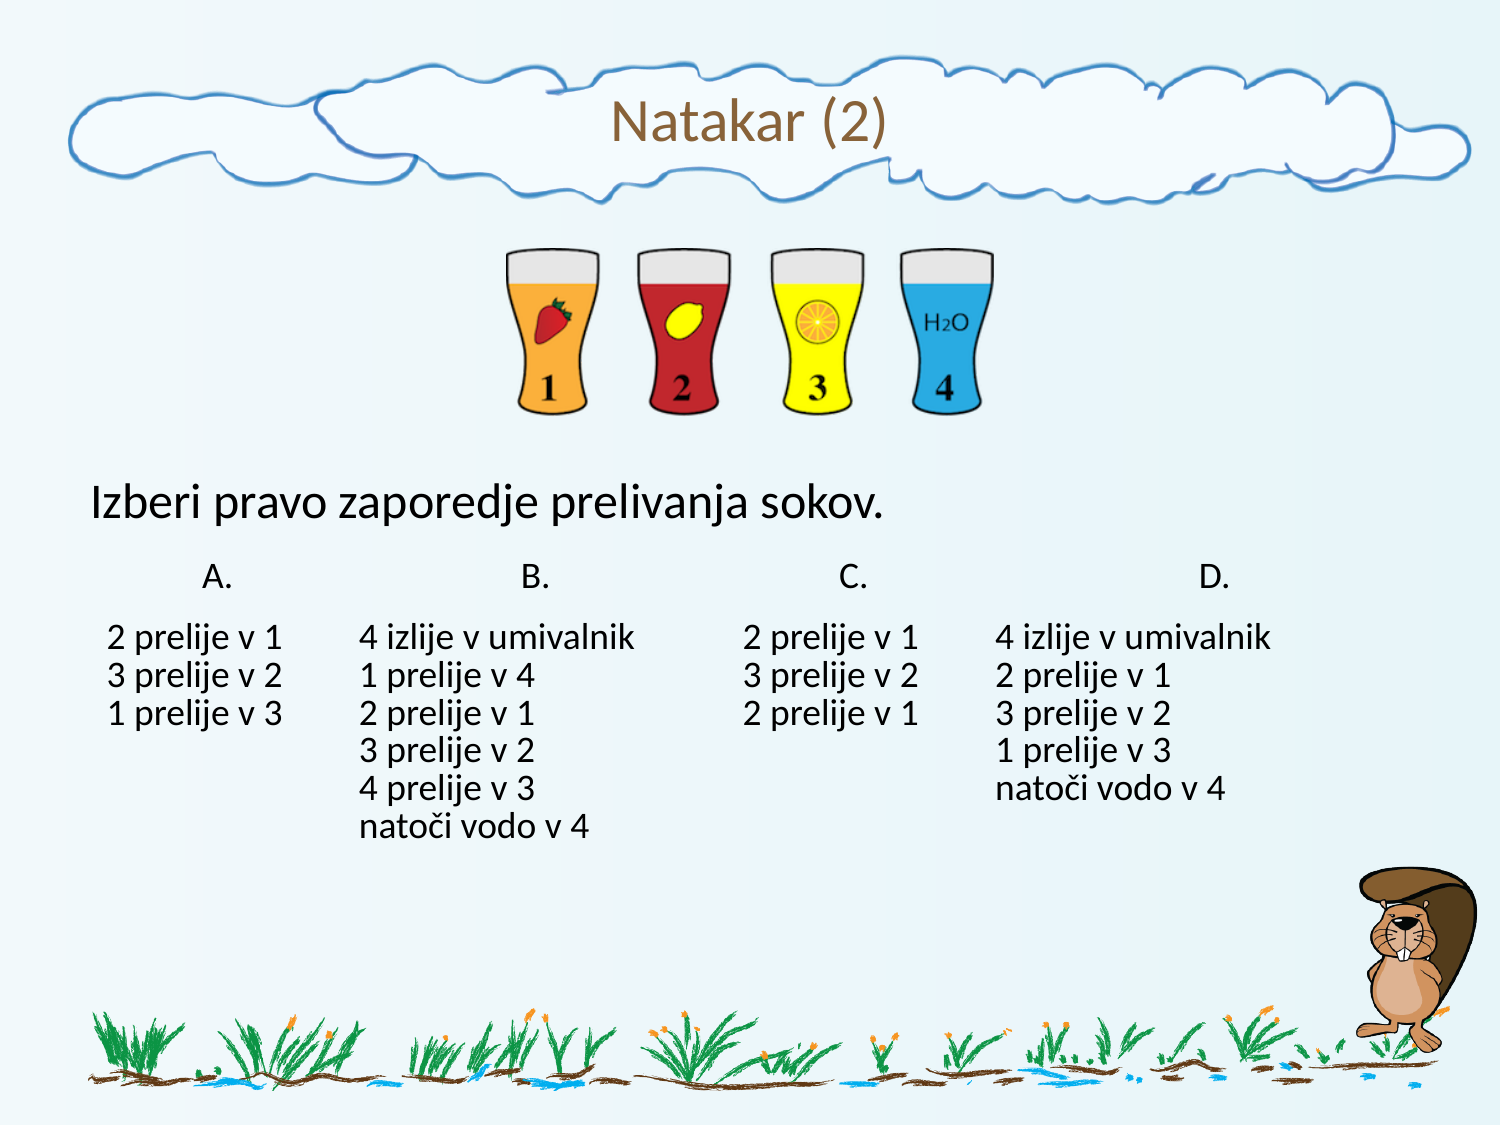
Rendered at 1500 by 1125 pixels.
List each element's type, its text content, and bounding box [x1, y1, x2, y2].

table_header D. [980, 553, 1449, 614]
picture [505, 248, 995, 417]
picture [51, 49, 1477, 210]
table_header B. [344, 553, 728, 614]
table_cell 2 prelije v 1 3 prelije v 2 1 prelije v 3 [92, 614, 344, 981]
table_cell 2 prelije v 1 3 prelije v 2 2 prelije v 1 [728, 614, 980, 981]
table_header A. [92, 553, 344, 614]
list Izberi pravo zaporedje prelivanja sokov. [75, 460, 1425, 1005]
table_header C. [728, 553, 980, 614]
title Natakar (2) [75, 72, 1425, 162]
table_cell 4 izlije v umivalnik 2 prelije v 1 3 prelije v 2 1 prelije v 3 natoči vodo v 4 [980, 614, 1449, 981]
table_cell 4 izlije v umivalnik 1 prelije v 4 2 prelije v 1 3 prelije v 2 4 prelije v 3 natoči vodo v 4 [344, 614, 728, 981]
picture [75, 862, 1486, 1091]
